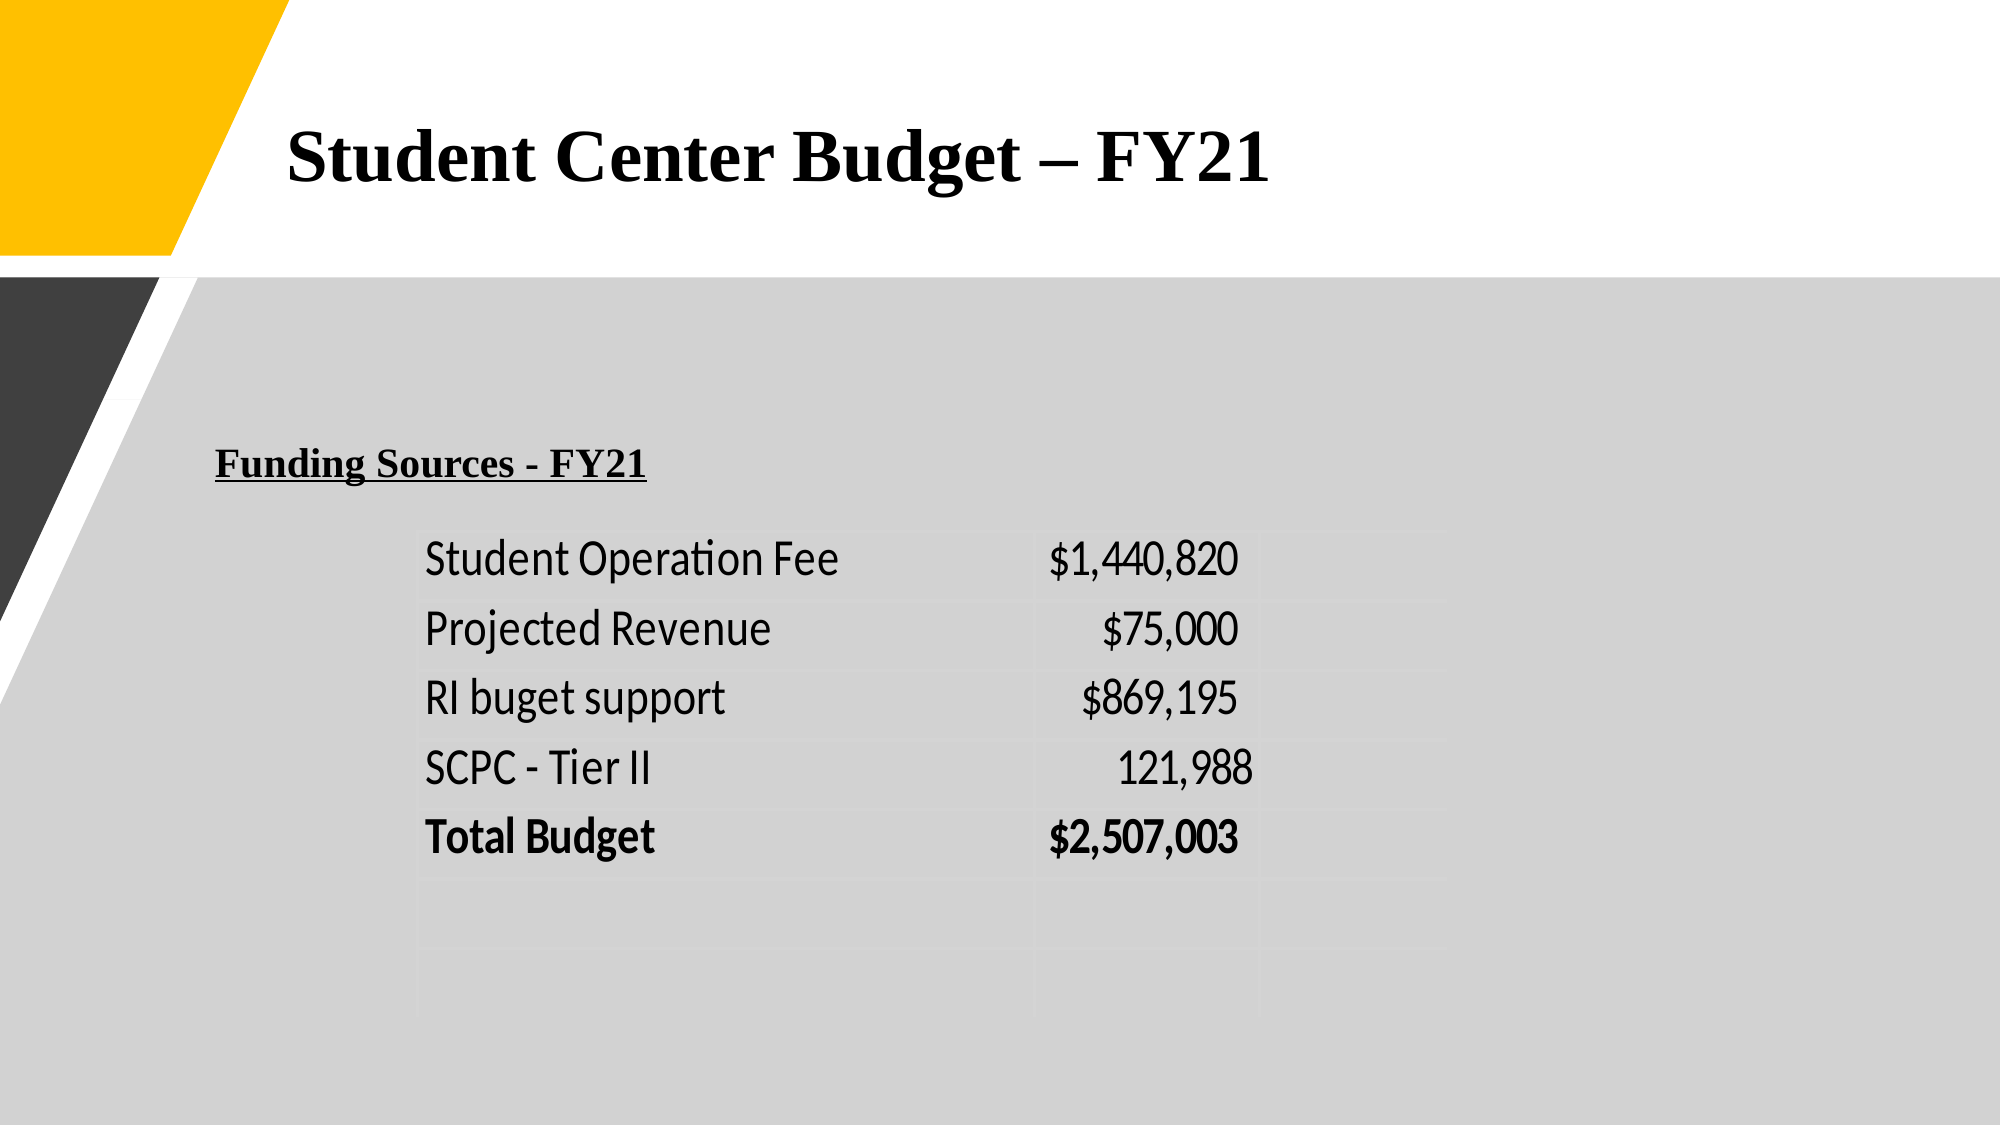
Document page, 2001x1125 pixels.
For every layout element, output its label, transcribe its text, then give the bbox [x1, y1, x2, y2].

title Student Center Budget – FY21 [271, 55, 1808, 259]
text_box [0, 276, 162, 622]
text_box [0, 276, 2000, 1125]
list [416, 529, 1449, 1019]
text_box Funding Sources - FY21 [200, 428, 813, 539]
text_box [0, 0, 291, 257]
